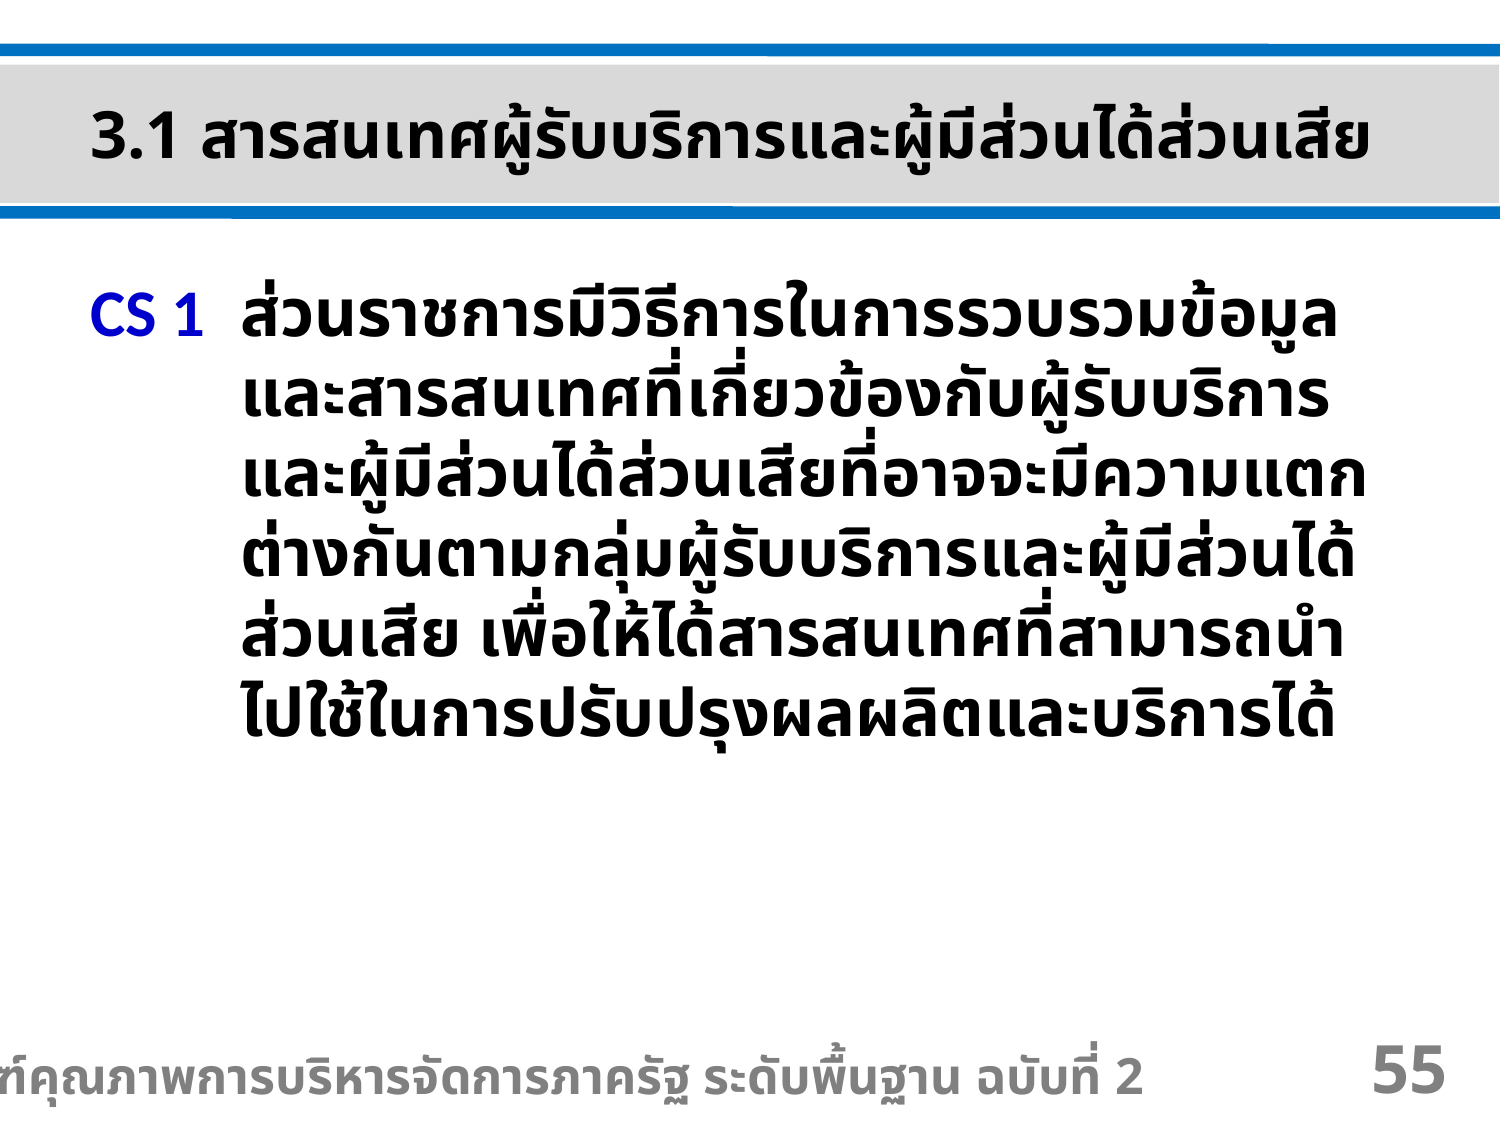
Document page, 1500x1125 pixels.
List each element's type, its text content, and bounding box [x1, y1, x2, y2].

text_box เกณฑ์คุณภาพการบริหารจัดการภาครัฐ ระดับพื้นฐาน ฉบับที่ 2 [0, 1036, 1173, 1112]
list 3.1 สารสนเทศผู้รับบริการและผู้มีส่วนได้ส่วนเสีย [75, 77, 1438, 188]
list CS 1 ส่วนราชการมีวิธีการในการรวบรวมข้อมูลและสารสนเทศที่เกี่ยวข้องกับผู้รับบริการและผู้มีส่วนได้ส่วนเสียที่อาจจะมีความแตกต่างกันตามกลุ่มผู้รับบริการและผู้มีส่วนได้ส่วนเสีย เพื่อให้ได้สารสนเทศที่สามารถนำไปใช้ในการปรับปรุงผลผลิตและบริการได้ [75, 262, 1425, 988]
slide_number 55 [1173, 1042, 1463, 1103]
